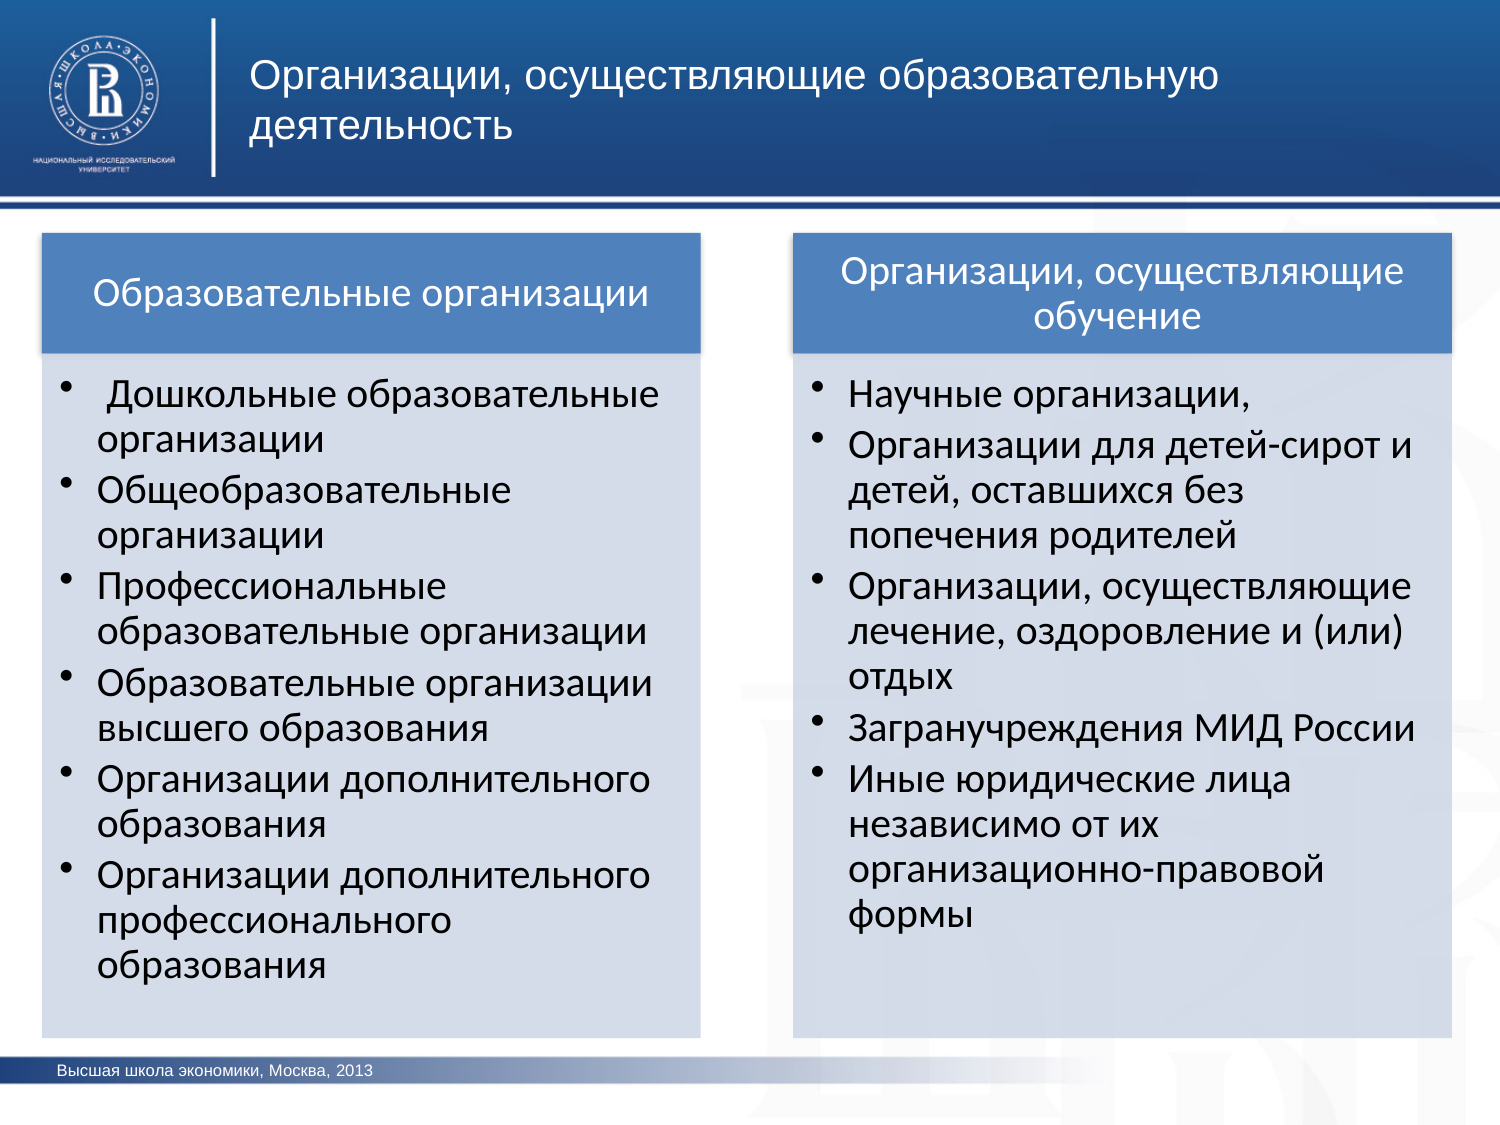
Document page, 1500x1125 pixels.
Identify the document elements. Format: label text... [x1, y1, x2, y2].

picture [0, 0, 1500, 1125]
text_box Организации, осуществляющие образовательную деятельность [234, 22, 1409, 173]
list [41, 218, 1453, 1053]
text_box Высшая школа экономики, Москва, 2013 [41, 1060, 722, 1093]
